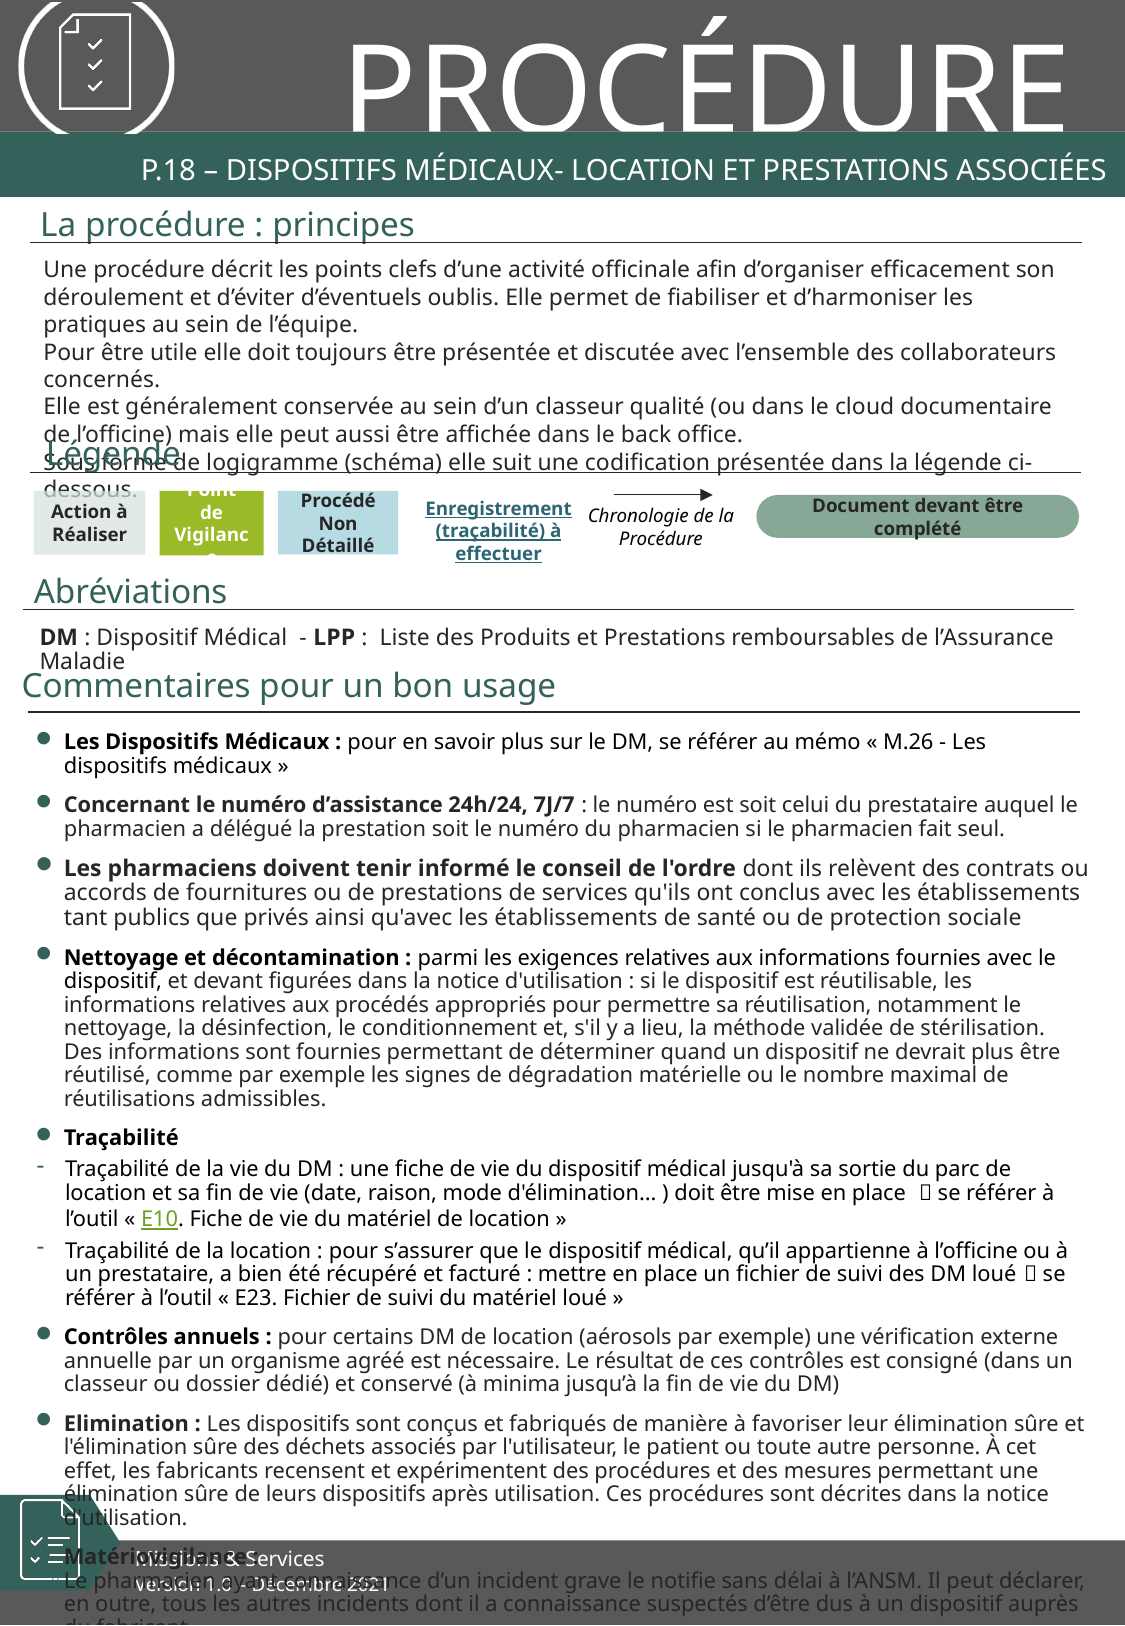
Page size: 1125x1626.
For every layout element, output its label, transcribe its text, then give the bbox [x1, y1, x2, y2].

text_box Procédé Non Détaillé [277, 490, 394, 555]
text_box Document devant être complété [755, 493, 1081, 539]
picture [53, 1570, 57, 1580]
text_box La procédure : principes [25, 196, 431, 251]
picture [20, 1499, 80, 1580]
text_box Les Dispositifs Médicaux : pour en savoir plus sur le DM, se référer au mémo « M.26 - Les dispositifs médicaux » Concernant le numéro d’assistance 24h/24, 7J/7 : le numéro est soit celui du prestataire auquel le pharmacien a délégué la prestation soit le numéro du pharmacien si le pharmacien fait seul. Les pharmaciens doivent tenir informé le conseil de l'ordre dont ils relèvent des contrats ou accords de fournitures ou de prestations de services qu'ils ont conclus avec les établissements tant publics que privés ainsi qu'avec les établissements de santé ou de protection sociale Nettoyage et décontamination : parmi les exigences relatives aux informations fournies avec le dispositif, et devant figurées dans la notice d'utilisation : si le dispositif est réutilisable, les informations relatives aux procédés appropriés pour permettre sa réutilisation, notamment le nettoyage, la désinfection, le conditionnement et, s'il y a lieu, la méthode validée de stérilisation. Des informations sont fournies permettant de déterminer quand un dispositif ne devrait plus être réutilisé, comme par exemple les signes de dégradation matérielle ou le nombre maximal de réutilisations admissibles. Traçabilité Traçabilité de la vie du DM : une fiche de vie du dispositif médical jusqu'à sa sortie du parc de location et sa fin de vie (date, raison, mode d'élimination... ) doit être mise en place  se référer à l’outil « E10. Fiche de vie du matériel de location » Traçabilité de la location : pour s’assurer que le dispositif médical, qu’il appartienne à l’officine ou à un prestataire, a bien été récupéré et facturé : mettre en place un fichier de suivi des DM loué  se référer à l’outil « E23. Fichier de suivi du matériel loué » Contrôles annuels : pour certains DM de location (aérosols par exemple) une vérification externe annuelle par un organisme agréé est nécessaire. Le résultat de ces contrôles est consigné (dans un classeur ou dossier dédié) et conservé (à minima jusqu’à la fin de vie du DM) Elimination : Les dispositifs sont conçus et fabriqués de manière à favoriser leur élimination sûre et l'élimination sûre des déchets associés par l'utilisateur, le patient ou toute autre personne. À cet effet, les fabricants recensent et expérimentent des procédures et des mesures permettant une élimination sûre de leurs dispositifs après utilisation. Ces procédures sont décrites dans la notice d'utilisation. Matériovigilance : Le pharmacien ayant connaissance d’un incident grave le notifie sans délai à l’ANSM. Il peut déclarer, en outre, tous les autres incidents dont il a connaissance suspectés d’être dus à un dispositif auprès du fabricant La déclaration se fait sur le site de l’ANSM : Déclarer un effet indésirable concernant un dispositif médical. [20, 723, 1105, 1453]
text_box DM : Dispositif Médical - LPP : Liste des Produits et Prestations remboursables de l’Assurance Maladie [24, 618, 1074, 683]
text_box Commentaires pour un bon usage [6, 656, 572, 712]
text_box Légende [31, 473, 196, 480]
text_box Chronologie de la Procédure [603, 496, 759, 557]
text_box Point de Vigilance [159, 490, 264, 556]
text_box Une procédure décrit les points clefs d’une activité officinale afin d’organiser efficacement son déroulement et d’éviter d’éventuels oublis. Elle permet de fiabiliser et d’harmoniser les pratiques au sein de l’équipe. Pour être utile elle doit toujours être présentée et discutée avec l’ensemble des collaborateurs concernés. Elle est généralement conservée au sein d’un classeur qualité (ou dans le cloud documentaire de l’officine) mais elle peut aussi être affichée dans le back office. Sous forme de logigramme (schéma) elle suit une codification présentée dans la légende ci-dessous. [28, 247, 1095, 510]
text_box Action à Réaliser [33, 490, 146, 555]
title P.18 – Dispositifs médicaux- location et prestations associées [33, 142, 1123, 199]
picture [18, 2, 175, 134]
text_box Légende [31, 424, 196, 471]
text_box Abréviations [19, 562, 243, 618]
text_box Enregistrement (traçabilité) à effectuer [394, 488, 603, 571]
